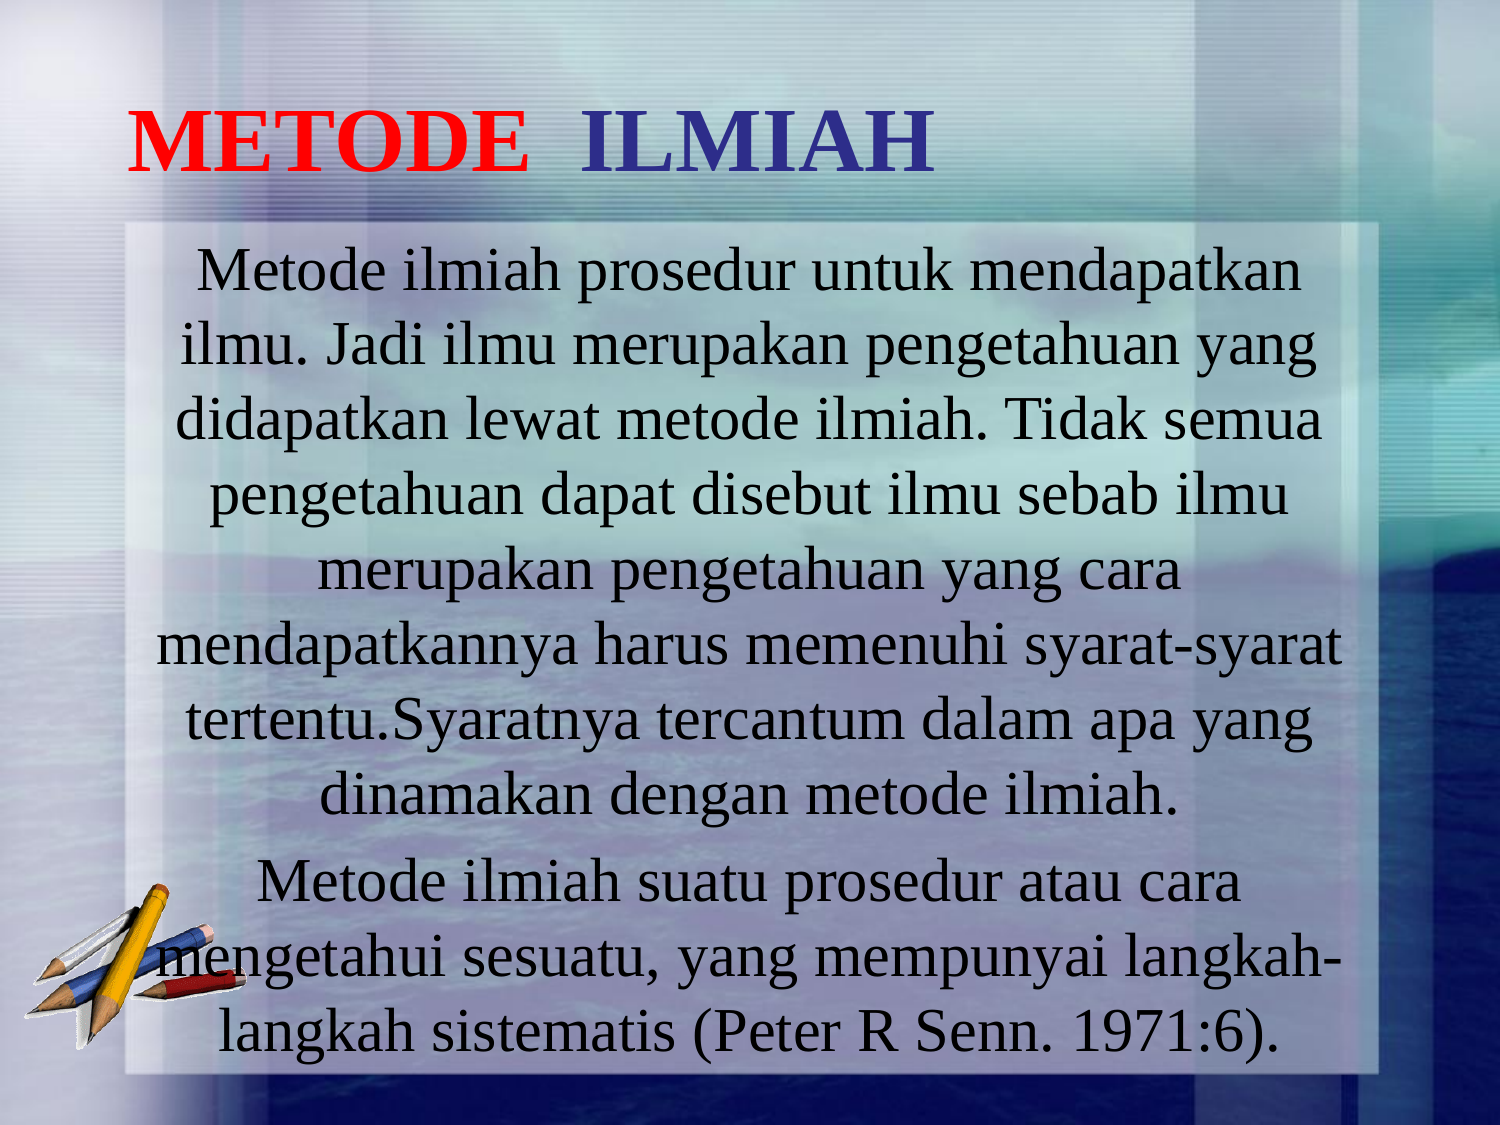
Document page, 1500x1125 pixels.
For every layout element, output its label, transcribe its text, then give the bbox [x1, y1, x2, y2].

picture [0, 0, 1500, 1125]
list Metode ilmiah prosedur untuk mendapatkan ilmu. Jadi ilmu merupakan pengetahuan yang didapatkan lewat metode ilmiah. Tidak semua pengetahuan dapat disebut ilmu sebab ilmu merupakan pengetahuan yang cara mendapatkannya harus memenuhi syarat-syarat tertentu.Syaratnya tercantum dalam apa yang dinamakan dengan metode ilmiah. Metode ilmiah suatu prosedur atau cara mengetahui sesuatu, yang mempunyai langkah-langkah sistematis (Peter R Senn. 1971:6). [123, 219, 1377, 976]
title METODE ILMIAH [111, 44, 1388, 226]
